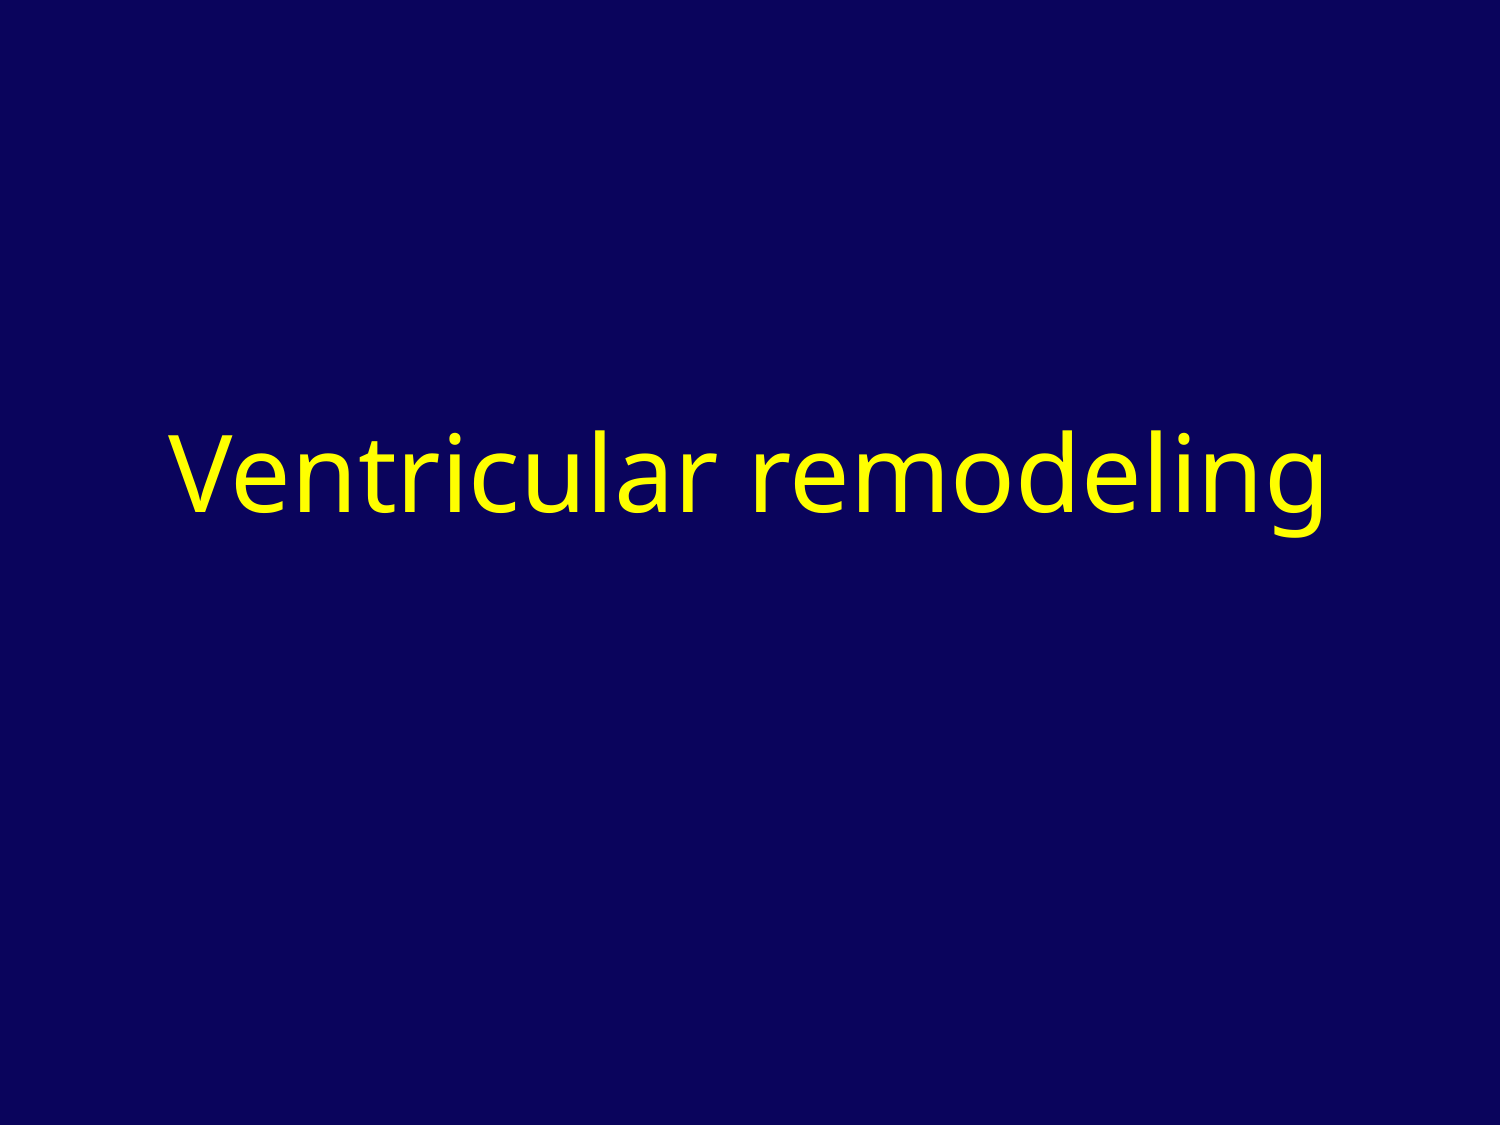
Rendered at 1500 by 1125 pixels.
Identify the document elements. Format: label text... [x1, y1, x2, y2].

title Ventricular remodeling [112, 349, 1388, 591]
